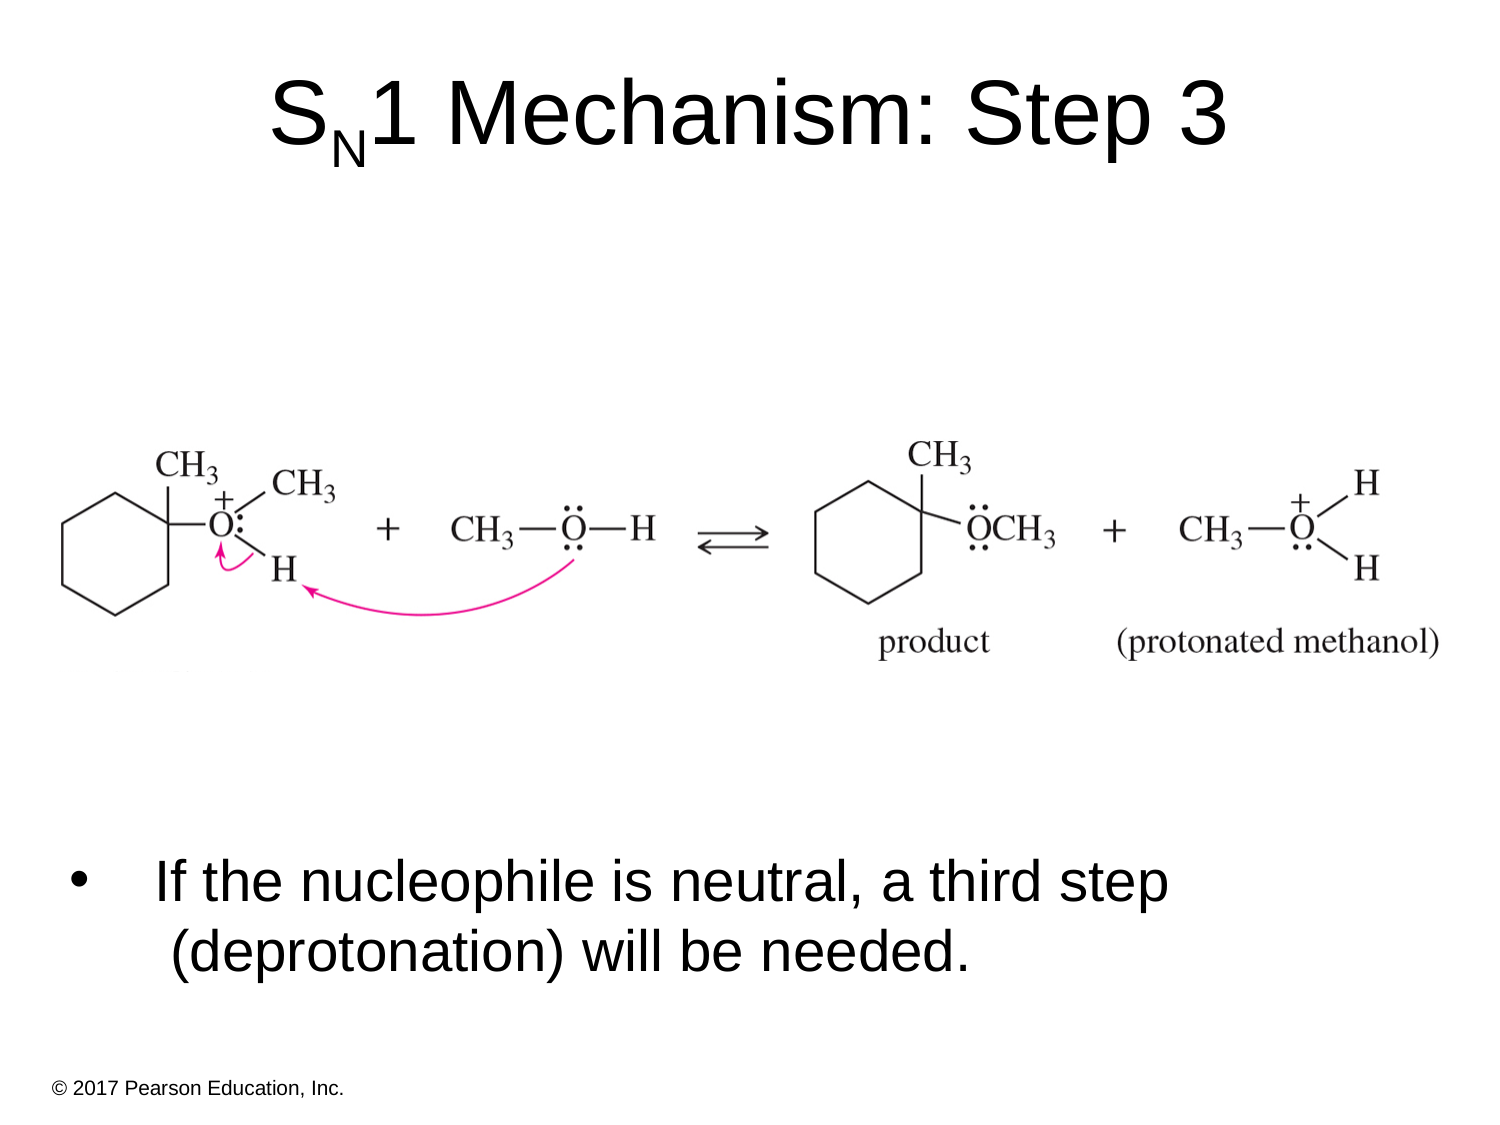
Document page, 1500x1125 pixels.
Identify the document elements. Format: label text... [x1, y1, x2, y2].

title SN1 Mechanism: Step 3 [75, 45, 1425, 233]
picture [49, 430, 1451, 672]
text_box If the nucleophile is neutral, a third step (deprotonation) will be needed. [55, 835, 1268, 991]
